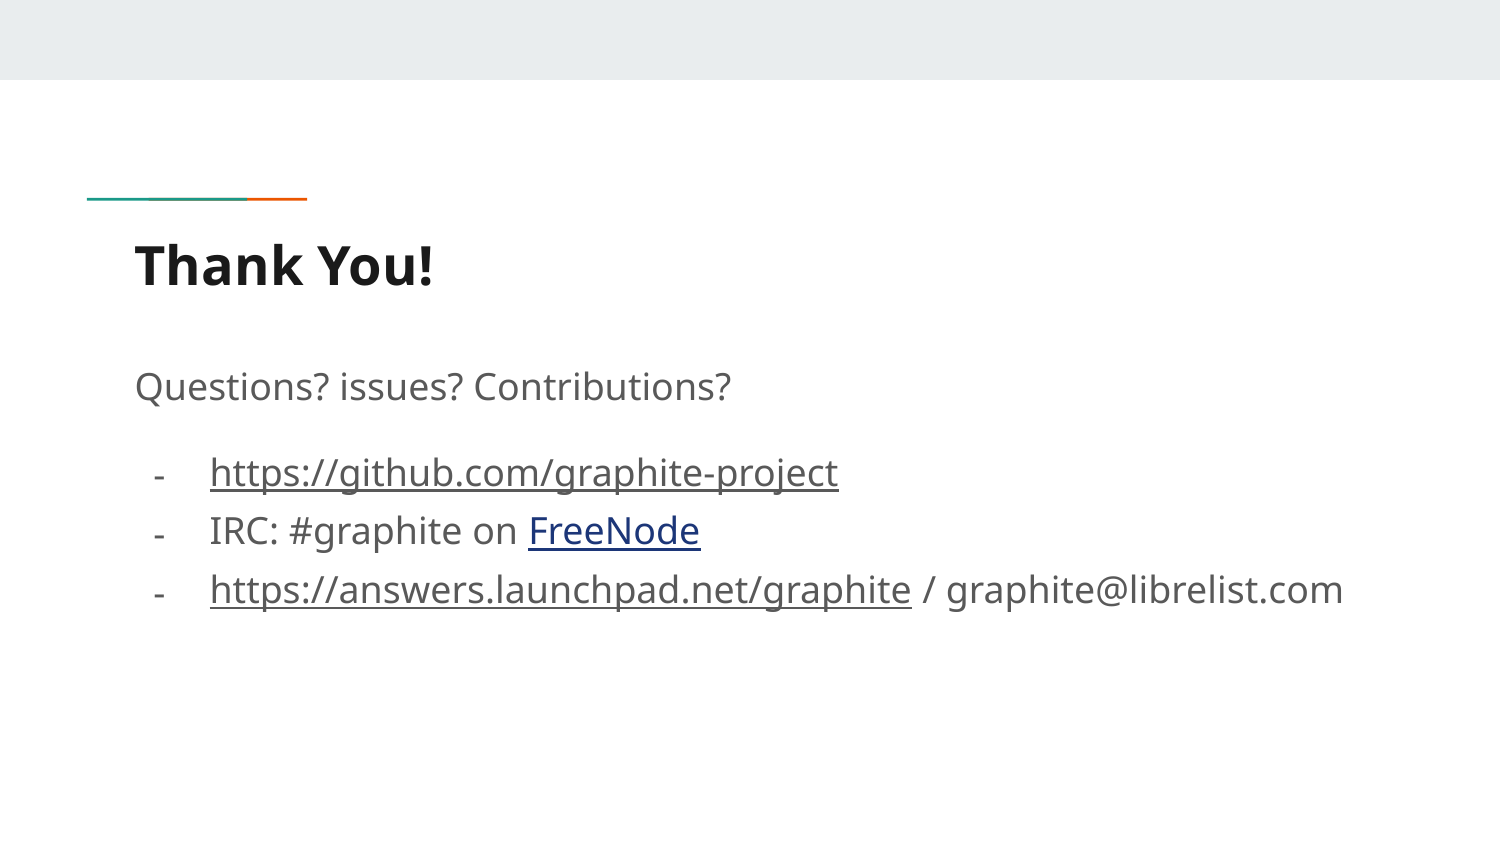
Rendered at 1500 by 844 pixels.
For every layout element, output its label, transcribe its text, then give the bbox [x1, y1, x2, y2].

title Thank You! [119, 216, 1381, 305]
list Questions? issues? Contributions? https://github.com/graphite-project IRC: #graphite on FreeNode https://answers.launchpad.net/graphite / graphite@librelist.com [119, 341, 1381, 712]
